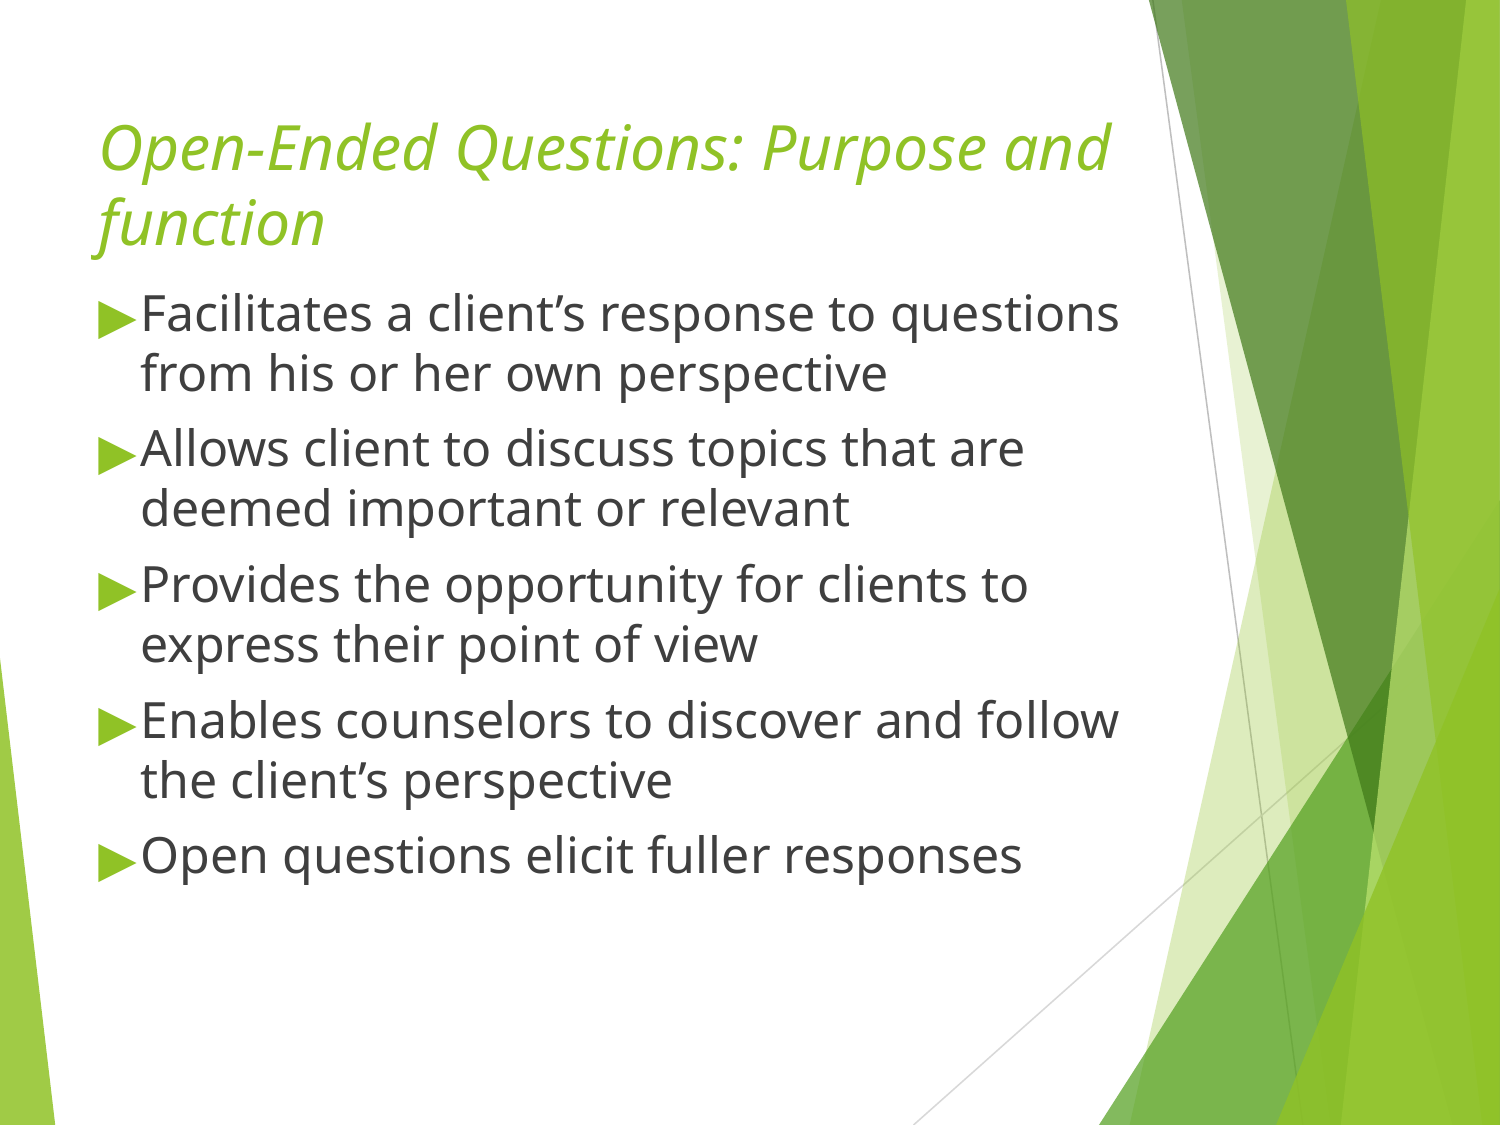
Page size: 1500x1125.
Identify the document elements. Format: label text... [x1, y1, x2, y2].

list Facilitates a client’s response to questions from his or her own perspective Allows client to discuss topics that are deemed important or relevant Provides the opportunity for clients to express their point of view Enables counselors to discover and follow the client’s perspective Open questions elicit fuller responses [83, 273, 1141, 1089]
title Open-Ended Questions: Purpose and function [83, 99, 1141, 246]
